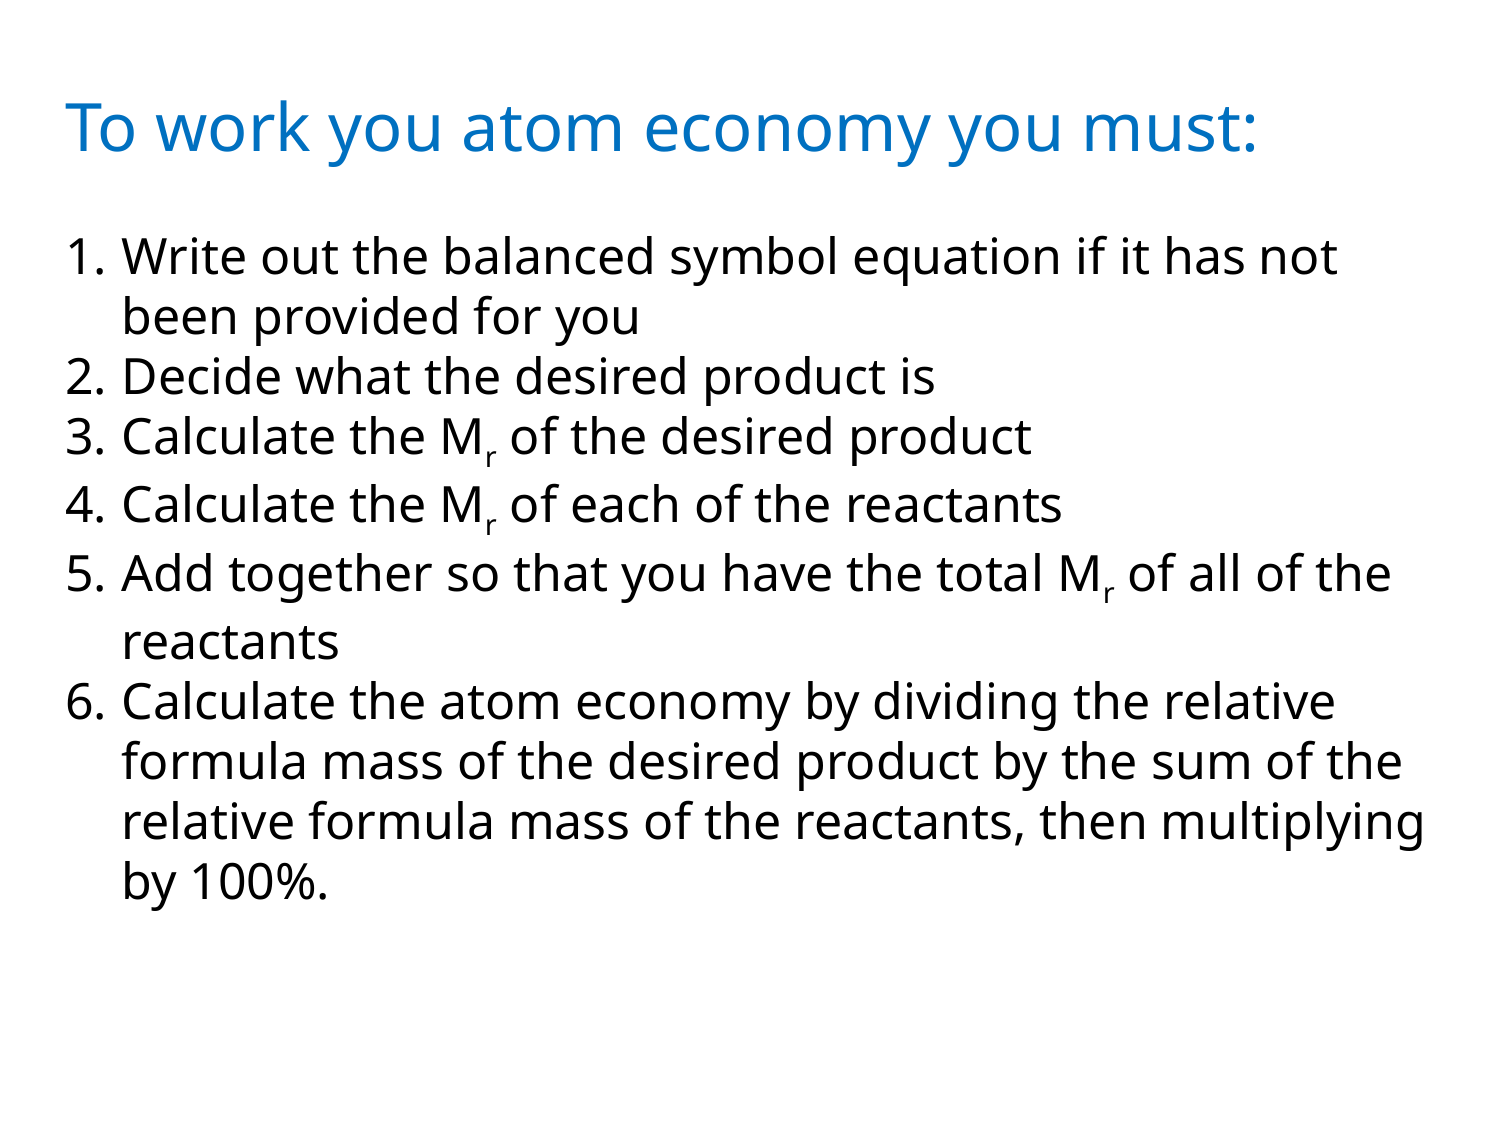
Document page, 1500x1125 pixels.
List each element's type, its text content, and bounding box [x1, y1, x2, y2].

text_box To work you atom economy you must: Write out the balanced symbol equation if it has not been provided for you Decide what the desired product is Calculate the Mr of the desired product Calculate the Mr of each of the reactants Add together so that you have the total Mr of all of the reactants Calculate the atom economy by dividing the relative formula mass of the desired product by the sum of the relative formula mass of the reactants, then multiplying by 100%. [50, 77, 1474, 917]
